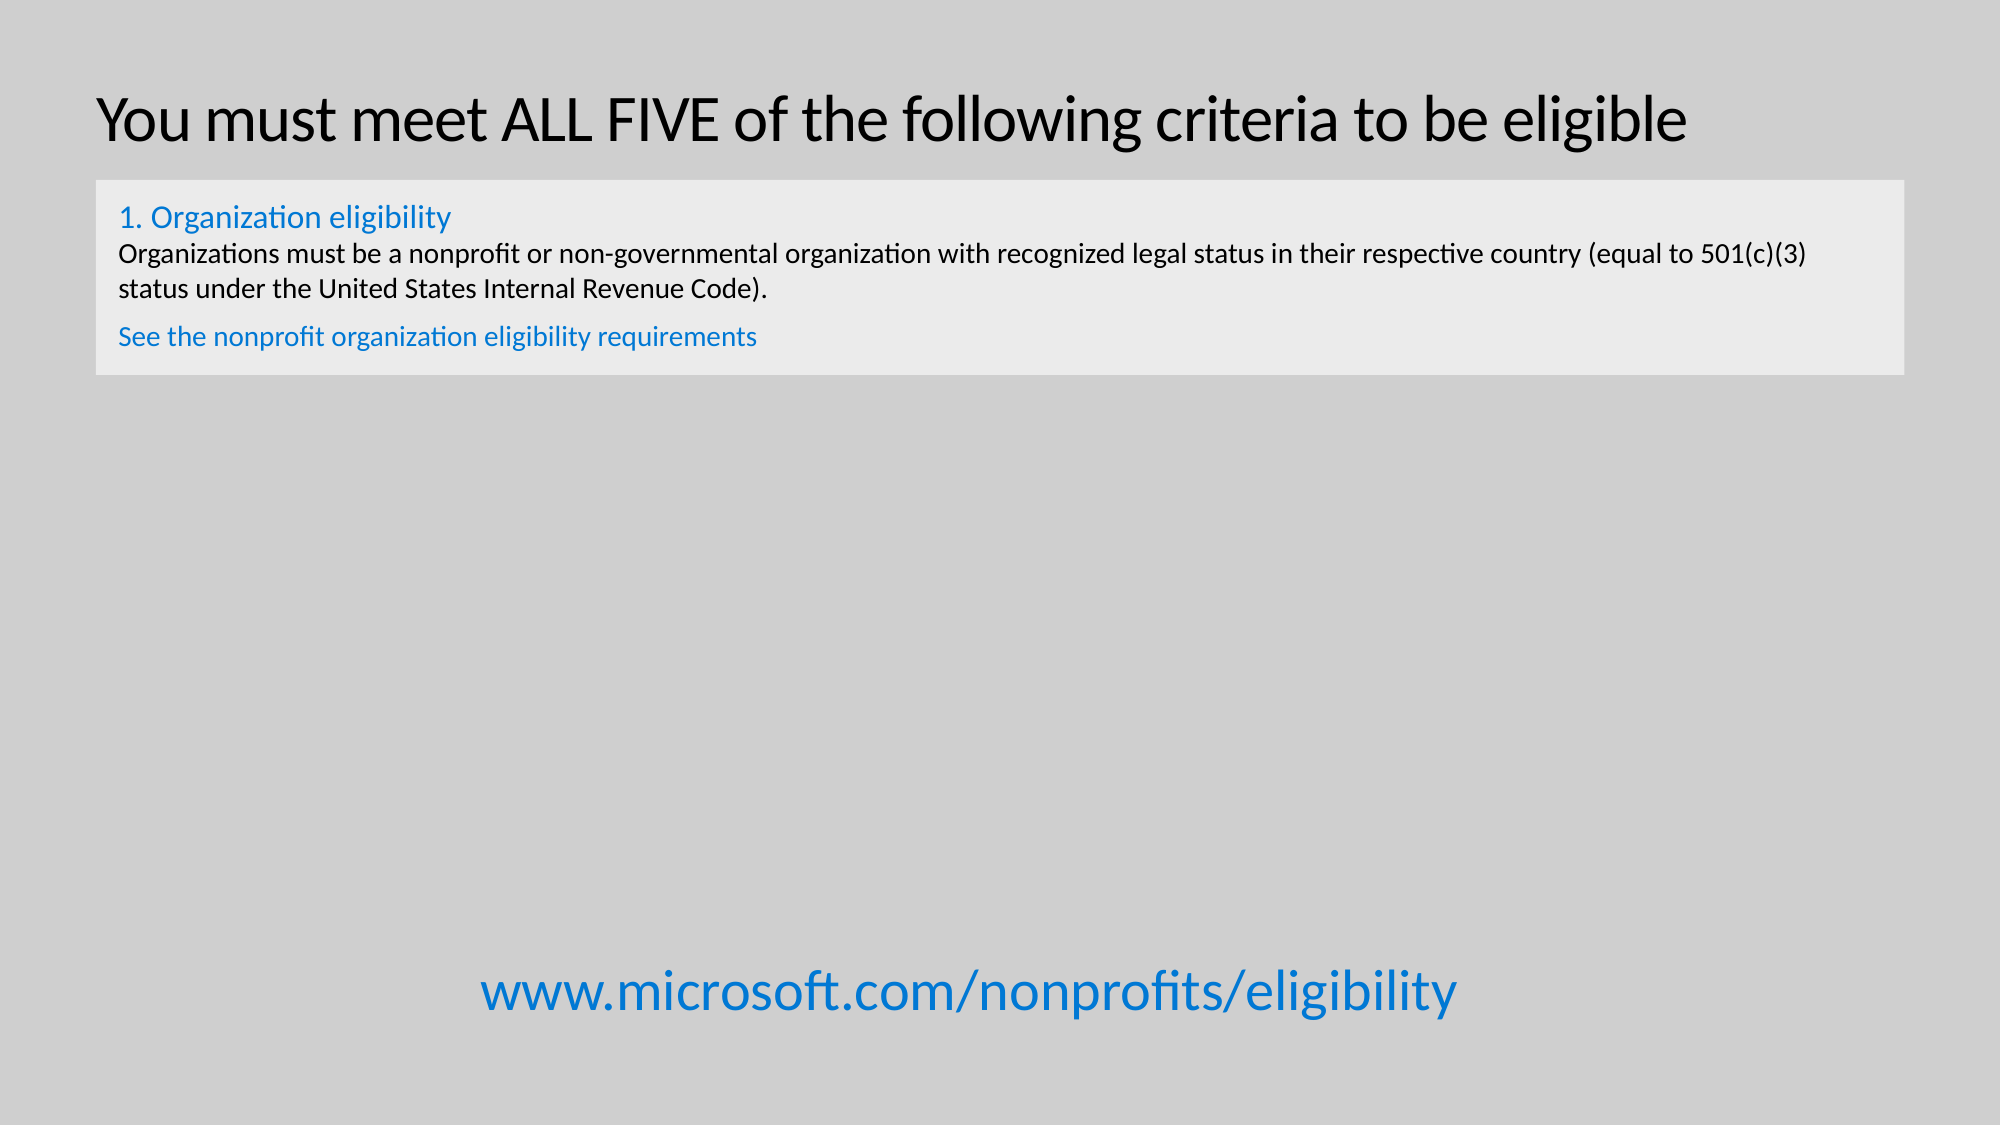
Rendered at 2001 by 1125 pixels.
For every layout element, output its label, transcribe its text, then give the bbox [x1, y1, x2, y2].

text_box 1. Organization eligibility Organizations must be a nonprofit or non-governmental organization with recognized legal status in their respective country (equal to 501(c)(3) status under the United States Internal Revenue Code). See the nonprofit organization eligibility requirements [95, 179, 1905, 375]
title You must meet ALL FIVE of the following criteria to be eligible [96, 75, 1905, 156]
text_box www.microsoft.com/nonprofits/eligibility [465, 945, 1473, 1030]
